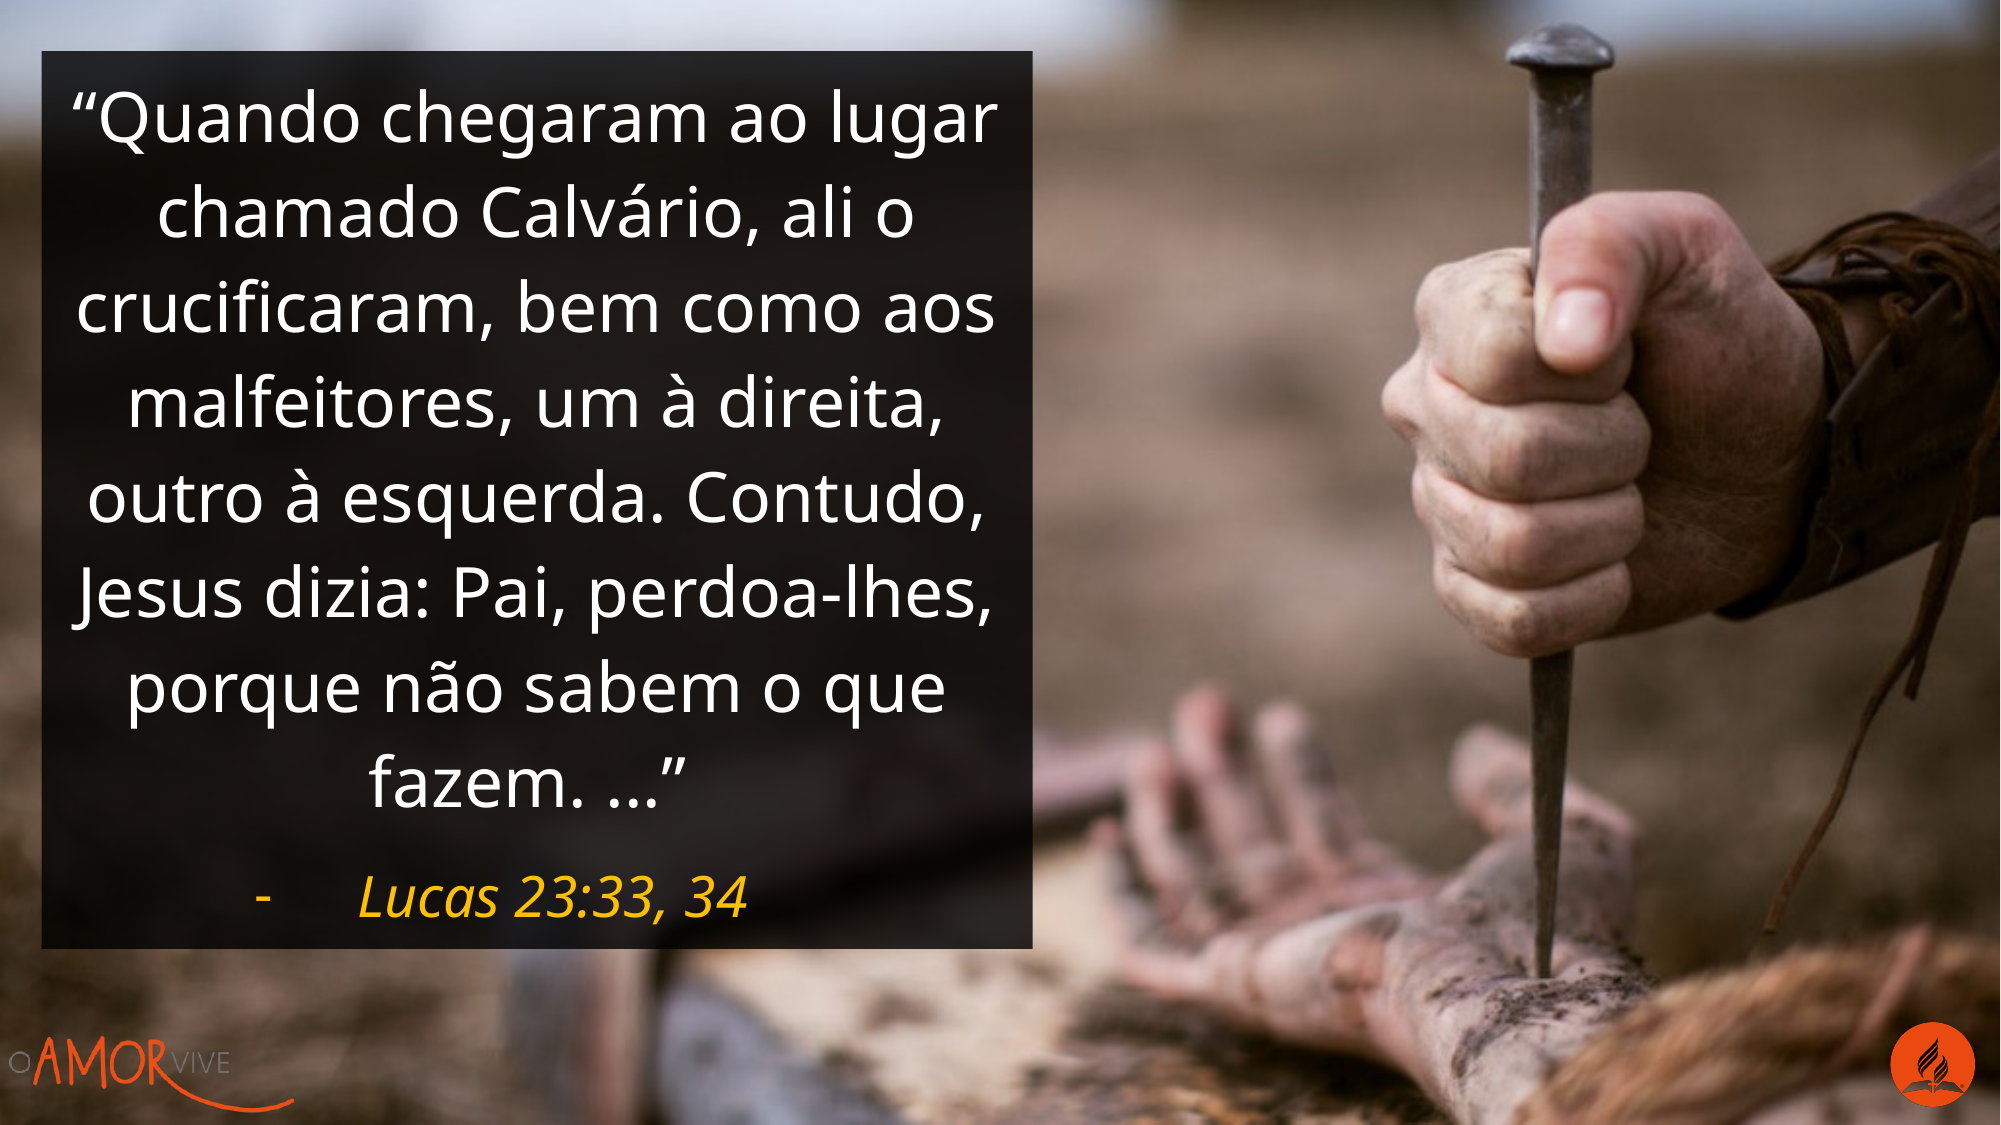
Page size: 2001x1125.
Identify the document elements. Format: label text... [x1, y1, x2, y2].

picture [0, 0, 2001, 1125]
list “Quando chegaram ao lugar chamado Calvário, ali o crucificaram, bem como aos malfeitores, um à direita, outro à esquerda. Contudo, Jesus dizia: Pai, perdoa-lhes, porque não sabem o que fazem. ...” Lucas 23:33, 34 [41, 51, 1033, 949]
